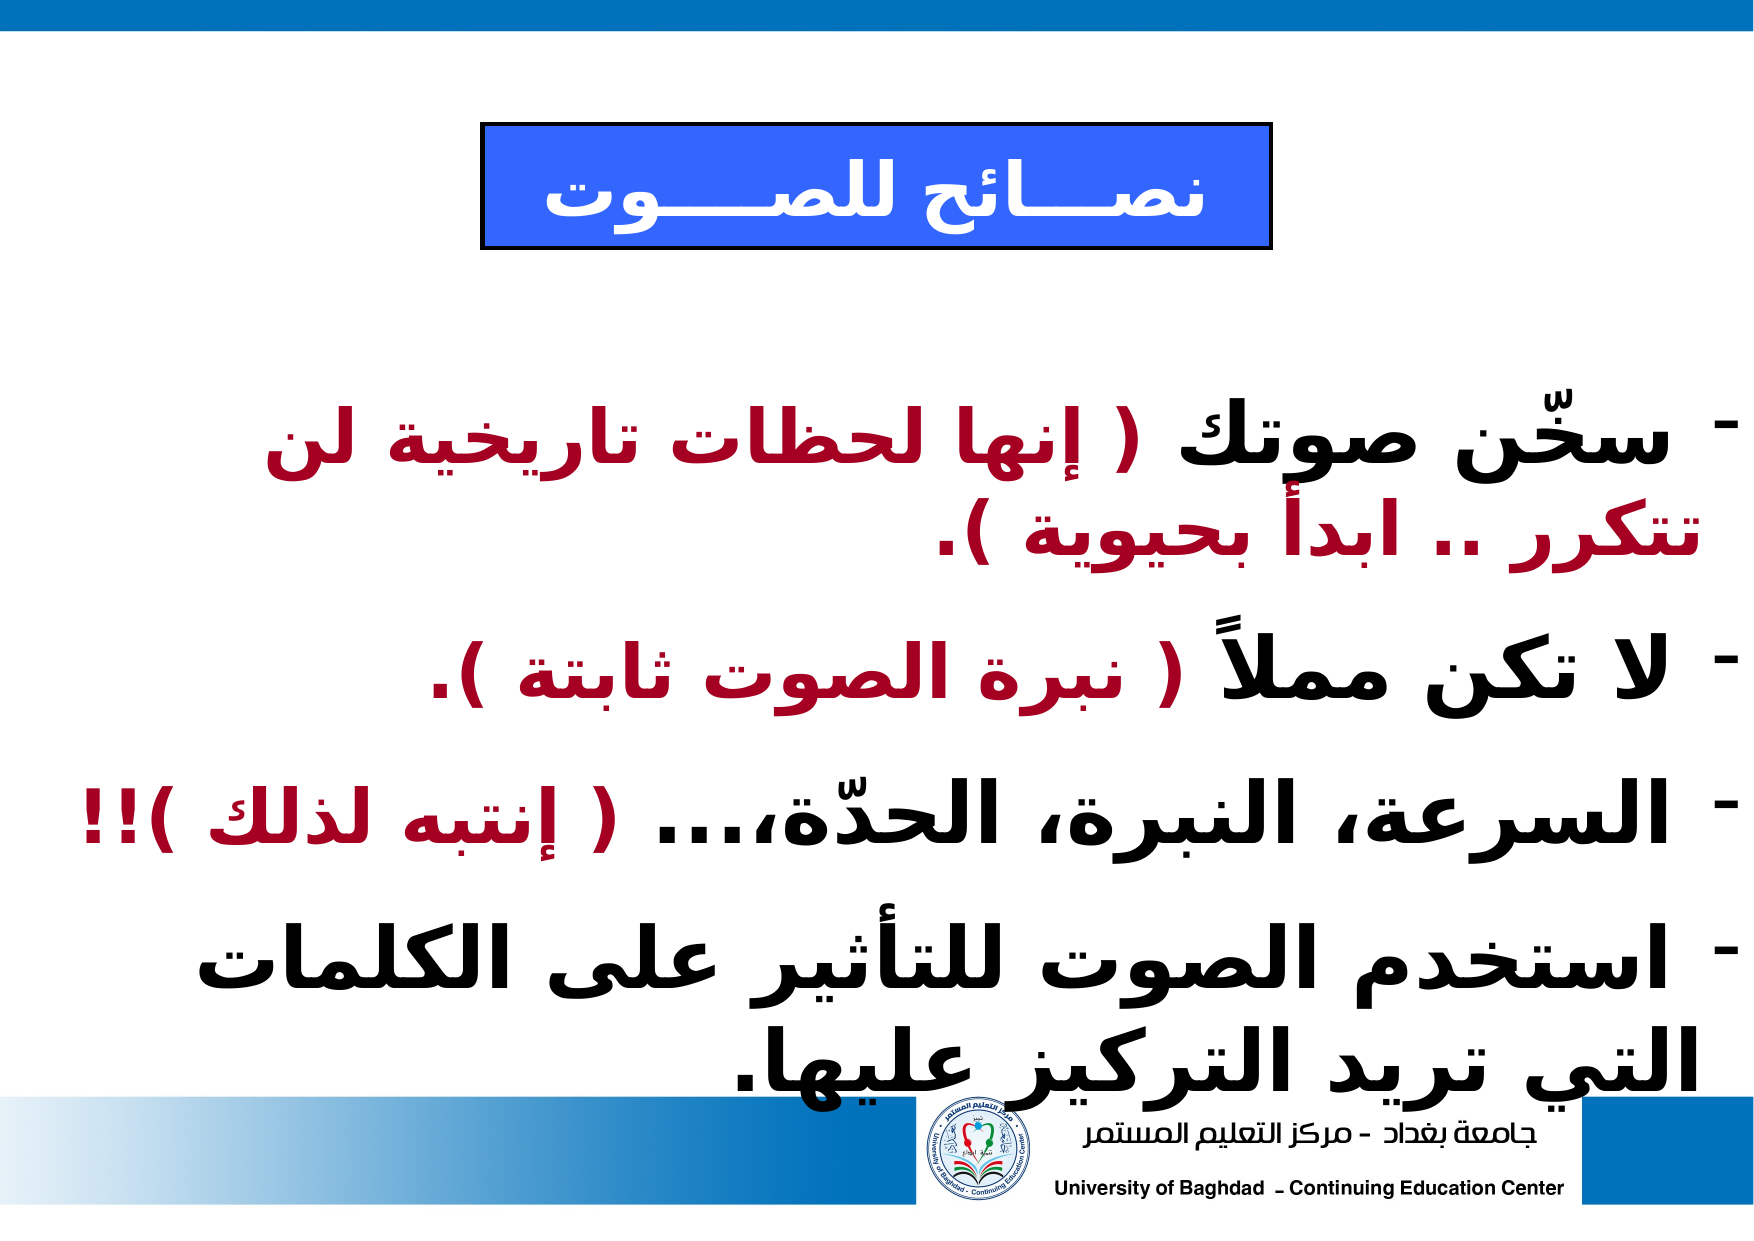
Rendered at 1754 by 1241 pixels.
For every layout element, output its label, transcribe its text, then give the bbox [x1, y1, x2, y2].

picture [0, 1117, 1754, 1241]
text_box نصـــائح للصــــوت [482, 124, 1272, 249]
text_box سخّن صوتك ( إنها لحظات تاريخية لن تتكرر .. ابدأ بحيوية ). لا تكن مملاً ( نبرة الصوت ثابتة ). السرعة، النبرة، الحدّة،... ( إنتبه لذلك )!! استخدم الصوت للتأثير على الكلمات التي تريد التركيز عليها. [0, 369, 1754, 1117]
picture [0, 0, 1754, 369]
